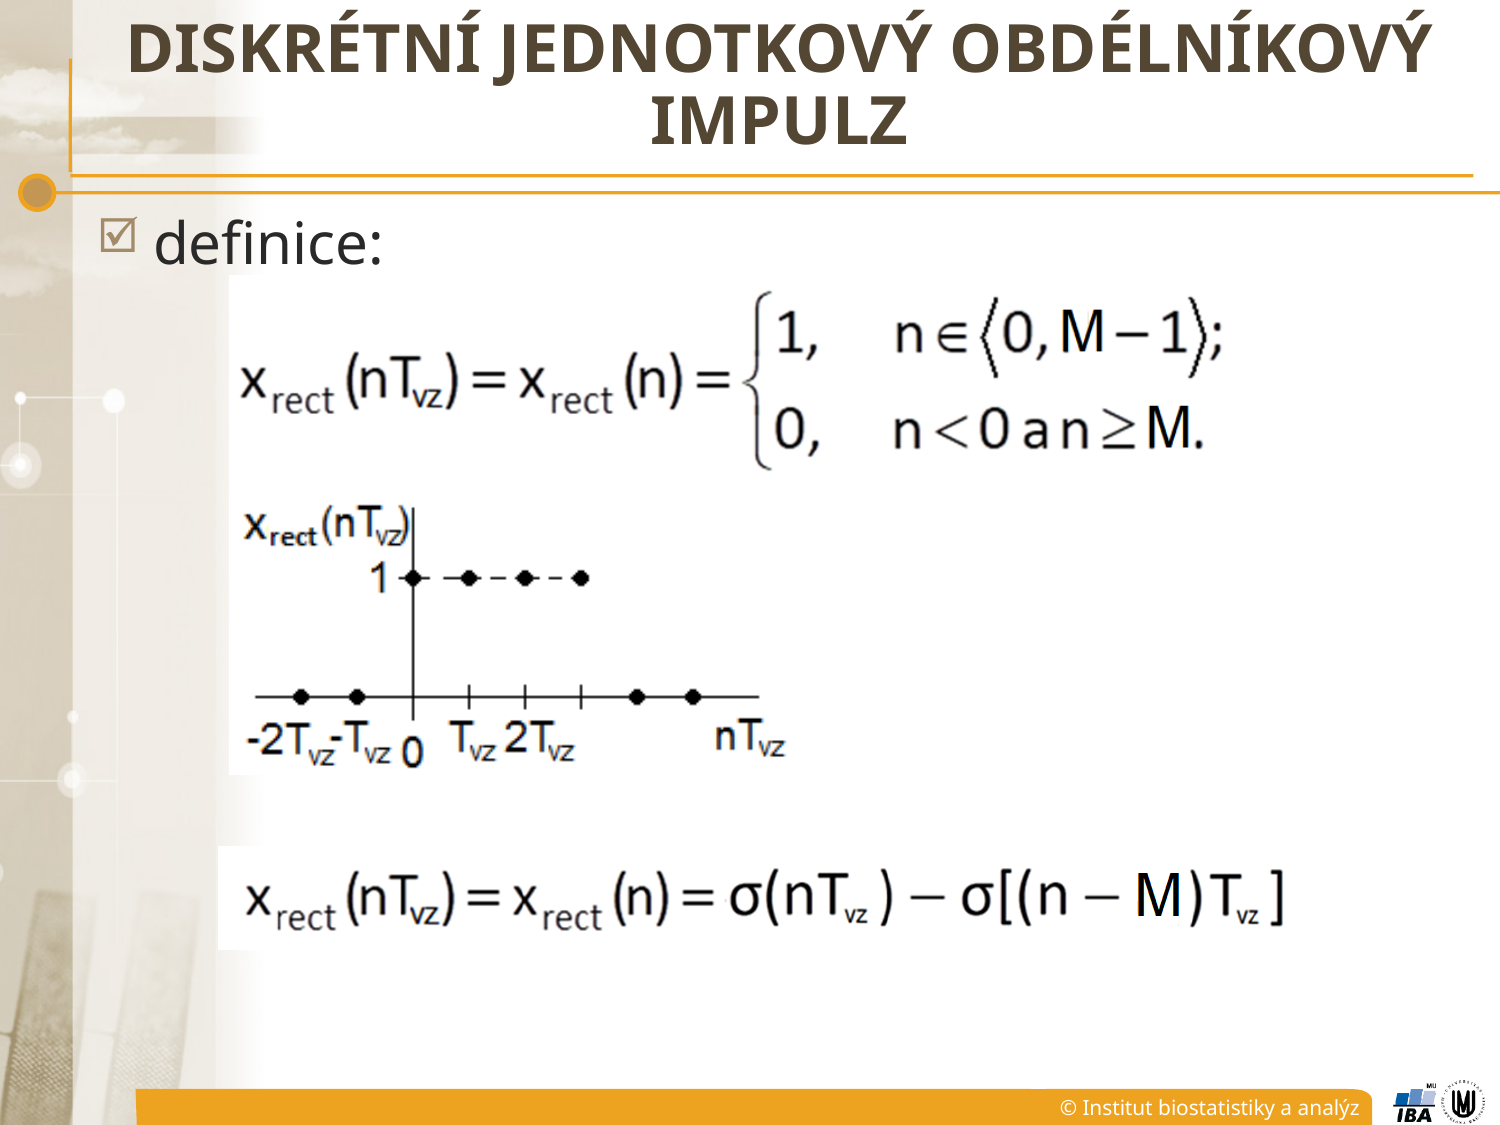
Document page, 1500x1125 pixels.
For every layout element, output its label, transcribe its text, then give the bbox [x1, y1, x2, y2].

list definice: [82, 199, 1483, 1047]
picture [229, 275, 1258, 776]
picture [1393, 1083, 1436, 1122]
picture [218, 845, 1314, 950]
title Diskrétní jednotkový obdélníkový impulz [82, 9, 1477, 165]
picture [0, 0, 278, 1125]
picture [1441, 1080, 1485, 1124]
